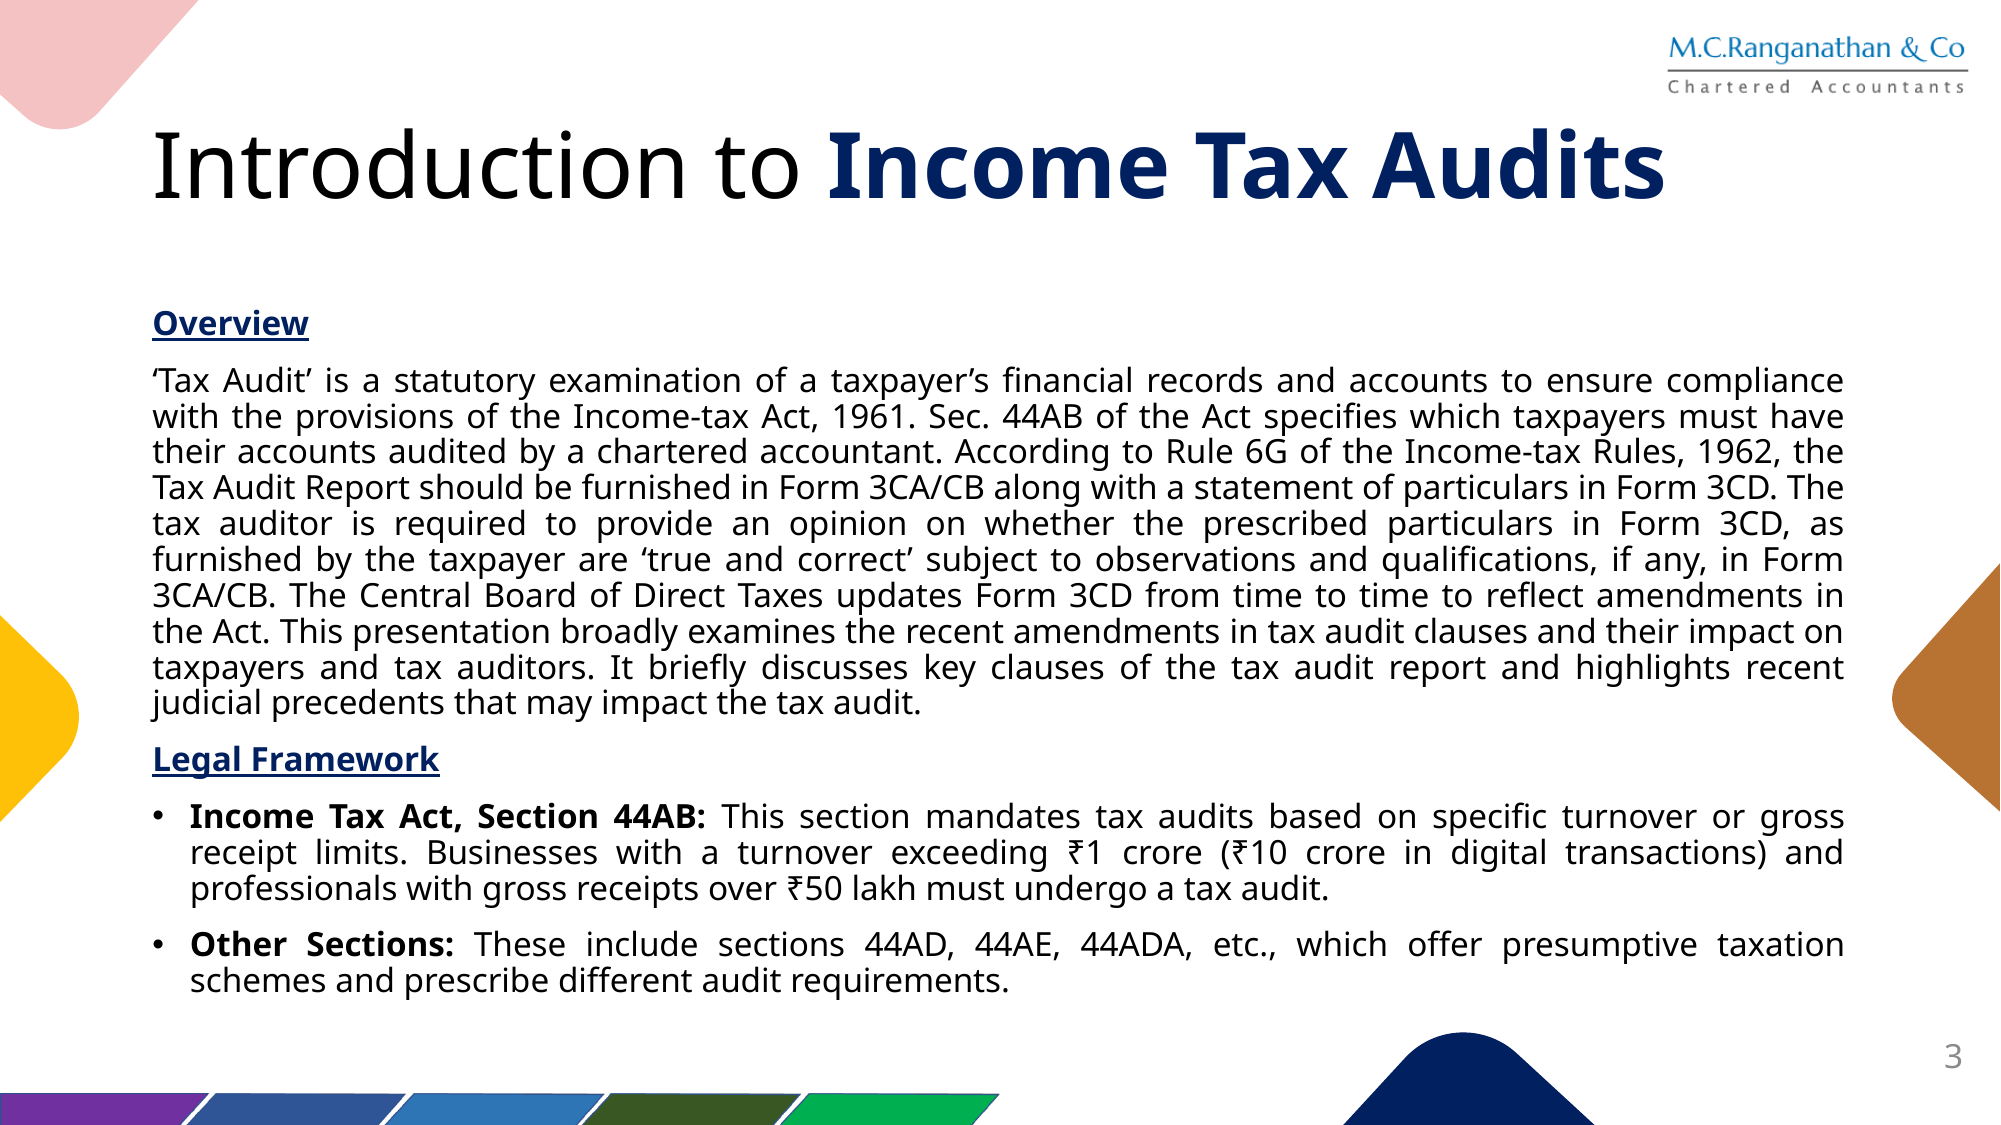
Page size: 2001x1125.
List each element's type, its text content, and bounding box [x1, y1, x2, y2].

text_box [1341, 1031, 1597, 1125]
title Introduction to Income Tax Audits [137, 59, 1863, 278]
picture [1651, 15, 1985, 99]
text_box [0, 613, 80, 824]
text_box [0, 0, 200, 131]
slide_number 3 [1495, 1013, 1979, 1103]
text_box [1891, 561, 2000, 814]
picture [0, 1092, 1000, 1125]
list Overview ‘Tax Audit’ is a statutory examination of a taxpayer’s financial records and accounts to ensure compliance with the provisions of the Income-tax Act, 1961. Sec. 44AB of the Act specifies which taxpayers must have their accounts audited by a chartered accountant. According to Rule 6G of the Income-tax Rules, 1962, the Tax Audit Report should be furnished in Form 3CA/CB along with a statement of particulars in Form 3CD. The tax auditor is required to provide an opinion on whether the prescribed particulars in Form 3CD, as furnished by the taxpayer are ‘true and correct’ subject to observations and qualifications, if any, in Form 3CA/CB. The Central Board of Direct Taxes updates Form 3CD from time to time to reflect amendments in the Act. This presentation broadly examines the recent amendments in tax audit clauses and their impact on taxpayers and tax auditors. It briefly discusses key clauses of the tax audit report and highlights recent judicial precedents that may impact the tax audit. Legal Framework Income Tax Act, Section 44AB: This section mandates tax audits based on specific turnover or gross receipt limits. Businesses with a turnover exceeding ₹1 crore (₹10 crore in digital transactions) and professionals with gross receipts over ₹50 lakh must undergo a tax audit. Other Sections: These include sections 44AD, 44AE, 44ADA, etc., which offer presumptive taxation schemes and prescribe different audit requirements. [137, 299, 1863, 1014]
